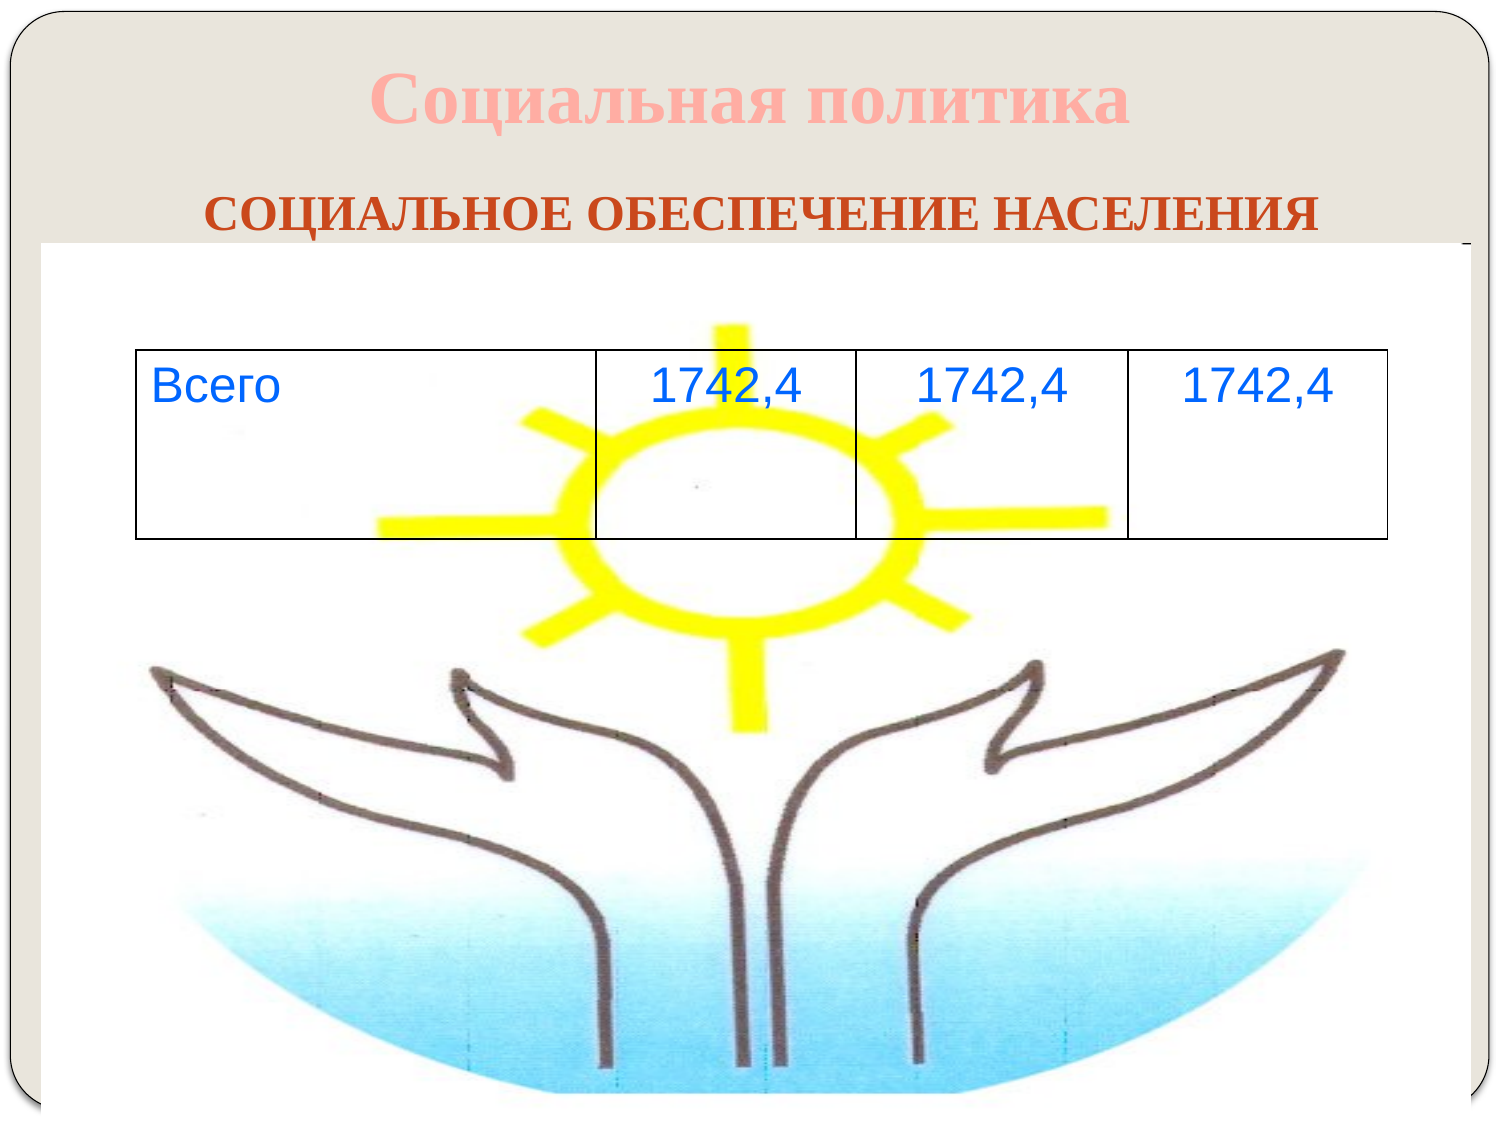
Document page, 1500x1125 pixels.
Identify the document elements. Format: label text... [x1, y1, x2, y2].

text_box Социальная политика [22, 34, 1477, 128]
picture [40, 243, 1471, 1125]
text_box Социальное обеспечение населения [22, 128, 1500, 294]
